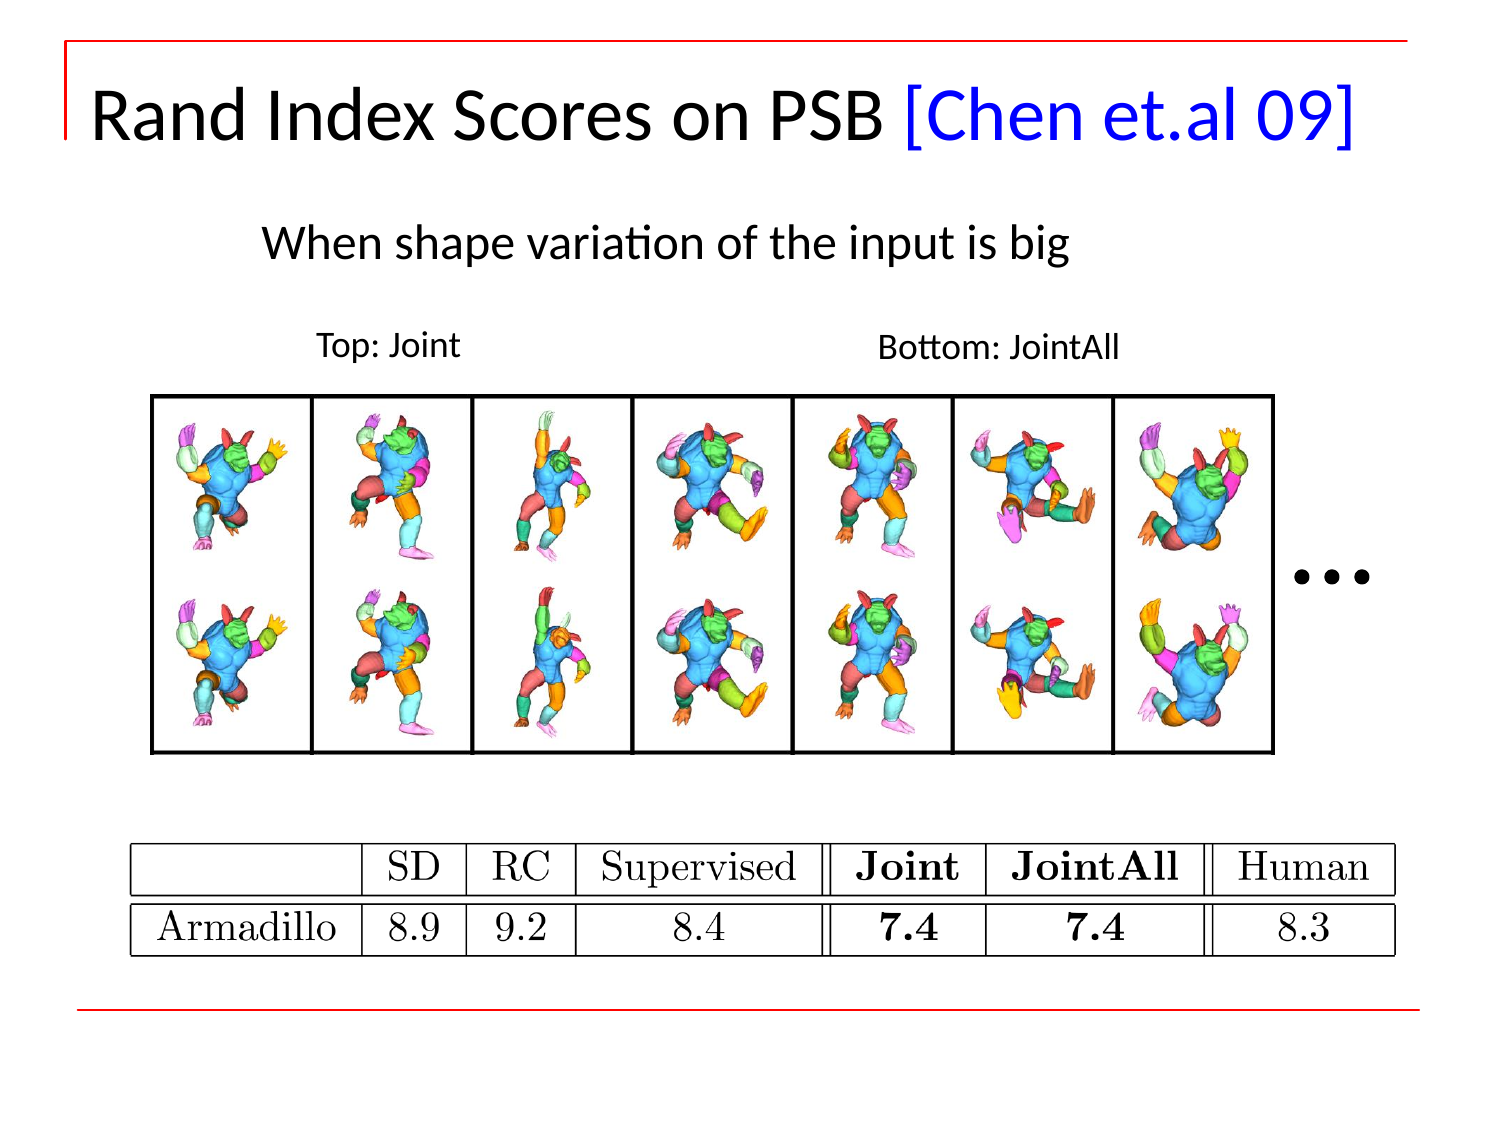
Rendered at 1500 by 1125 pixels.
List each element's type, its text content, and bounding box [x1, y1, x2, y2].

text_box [153, 398, 1365, 754]
text_box Bottom: JointAll [862, 314, 1136, 375]
picture [127, 839, 1400, 958]
title Rand Index Scores on PSB [Chen et.al 09] [75, 45, 1425, 175]
text_box Top: Joint [301, 312, 476, 373]
text_box When shape variation of the input is big [246, 202, 1086, 278]
